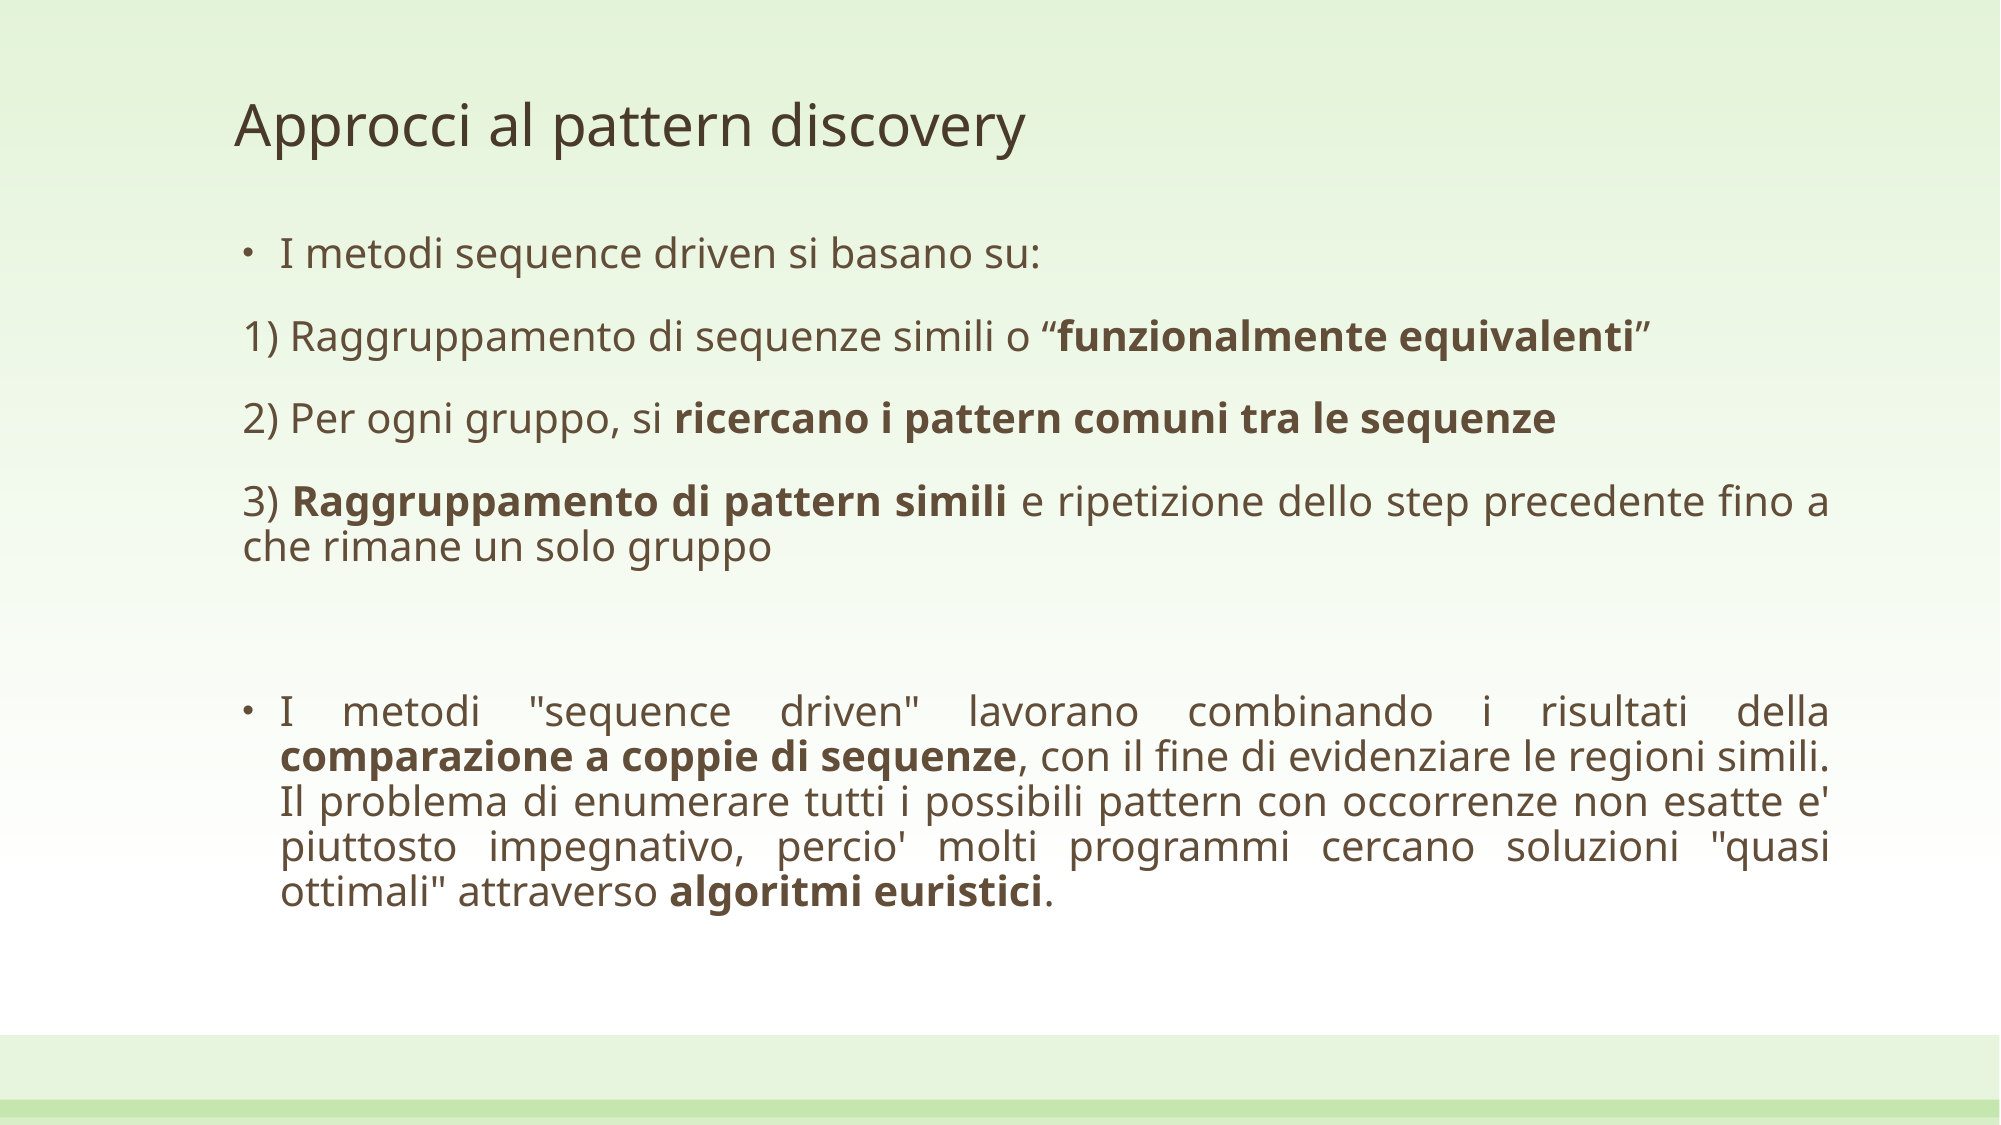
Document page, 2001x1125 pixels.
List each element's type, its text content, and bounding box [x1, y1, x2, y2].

list I metodi sequence driven si basano su: 1) Raggruppamento di sequenze simili o “funzionalmente equivalenti” 2) Per ogni gruppo, si ricercano i pattern comuni tra le sequenze 3) Raggruppamento di pattern simili e ripetizione dello step precedente fino a che rimane un solo gruppo I metodi "sequence driven" lavorano combinando i risultati della comparazione a coppie di sequenze, con il fine di evidenziare le regioni simili. Il problema di enumerare tutti i possibili pattern con occorrenze non esatte e' piuttosto impegnativo, percio' molti programmi cercano soluzioni "quasi ottimali" attraverso algoritmi euristici. [219, 224, 1846, 1020]
title Approcci al pattern discovery [219, 71, 1780, 167]
